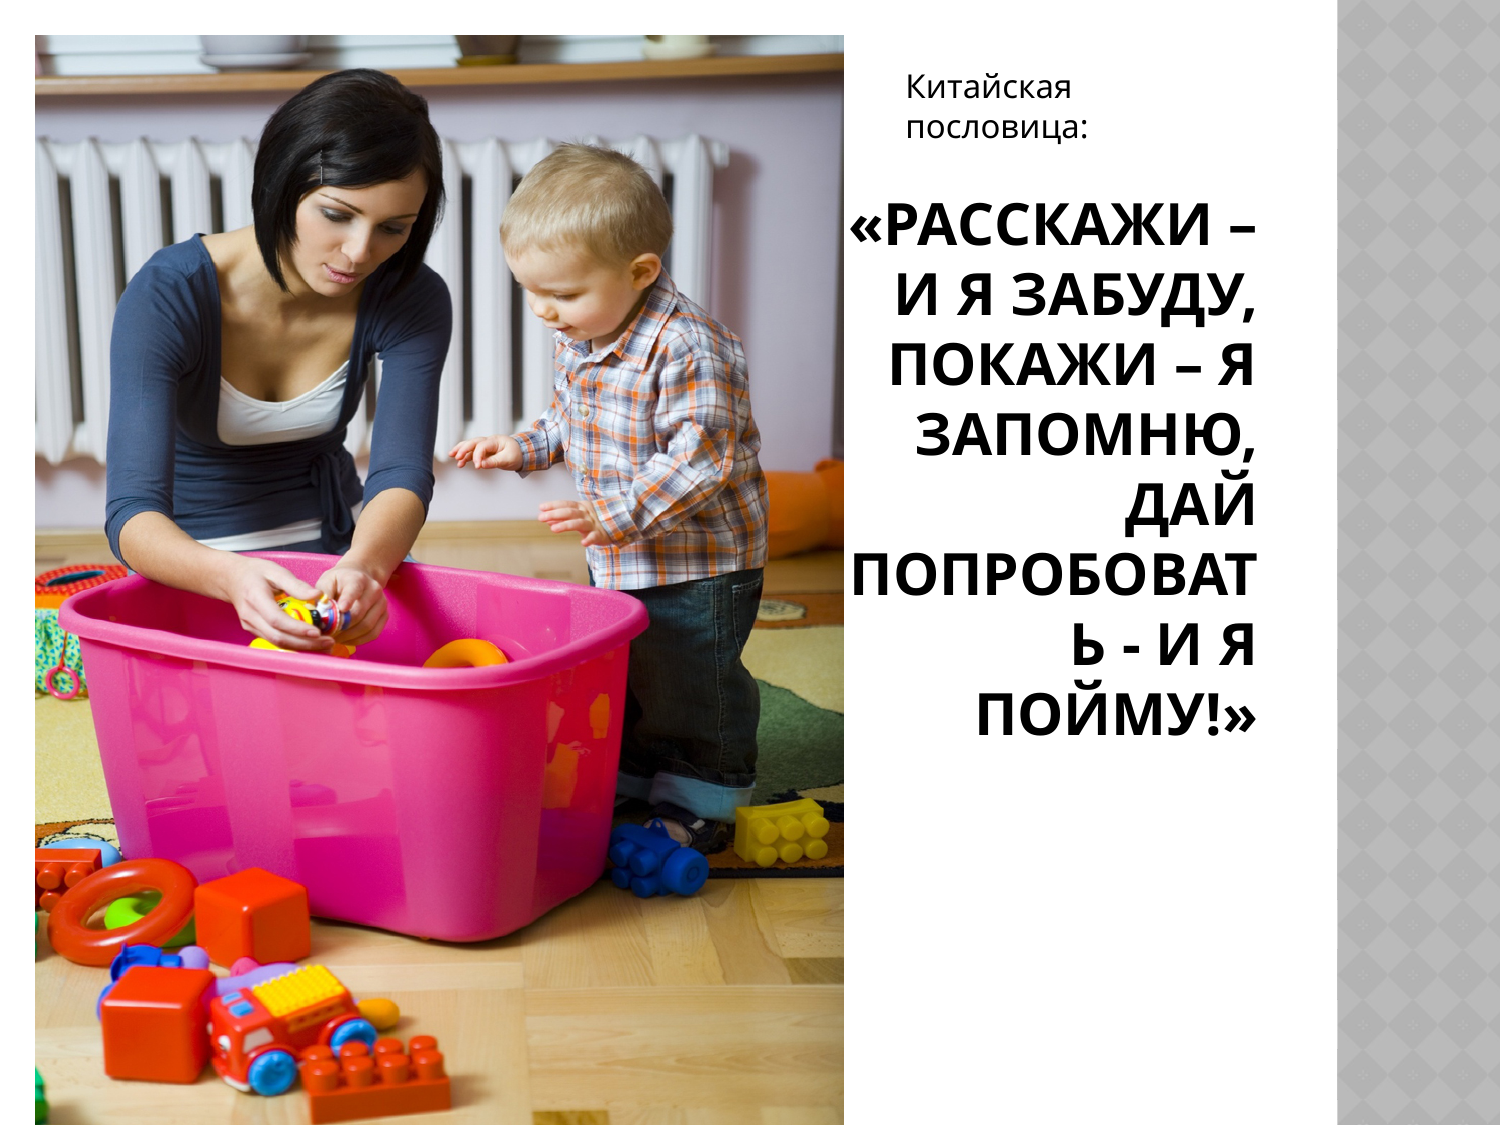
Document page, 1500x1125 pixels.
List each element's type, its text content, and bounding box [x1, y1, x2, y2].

list Китайская пословица: [890, 58, 1202, 153]
picture [34, 34, 845, 1125]
title «Расскажи – и я забуду, покажи – я запомню, дай попробовать - и я пойму!» [849, 187, 1266, 950]
